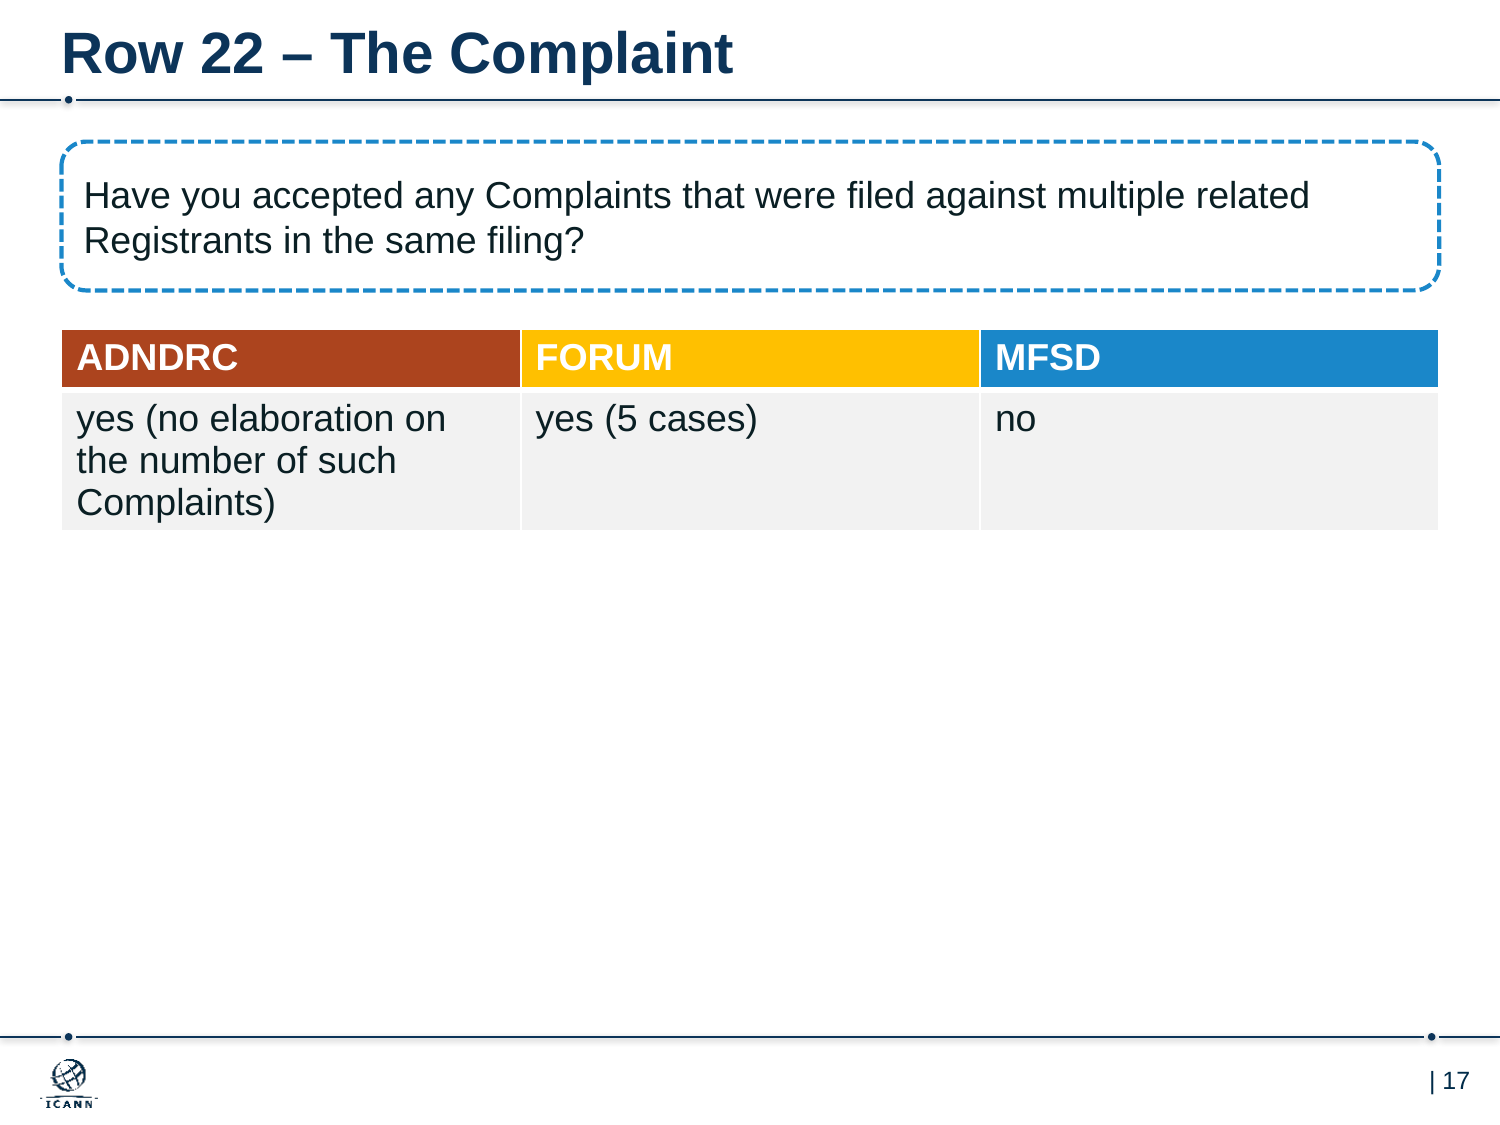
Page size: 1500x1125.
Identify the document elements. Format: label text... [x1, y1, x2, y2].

table_cell yes (no elaboration on the number of such Complaints) [62, 393, 520, 530]
table_cell no [981, 393, 1438, 530]
title Row 22 – The Complaint [61, 7, 1376, 82]
text_box Have you accepted any Complaints that were filed against multiple related Registrants in the same filing? [59, 139, 1442, 293]
picture [38, 1059, 100, 1108]
table_cell yes (5 cases) [522, 393, 979, 530]
table_header MFSD [981, 330, 1438, 387]
table_header ADNDRC [62, 330, 520, 387]
table_header FORUM [522, 330, 979, 387]
